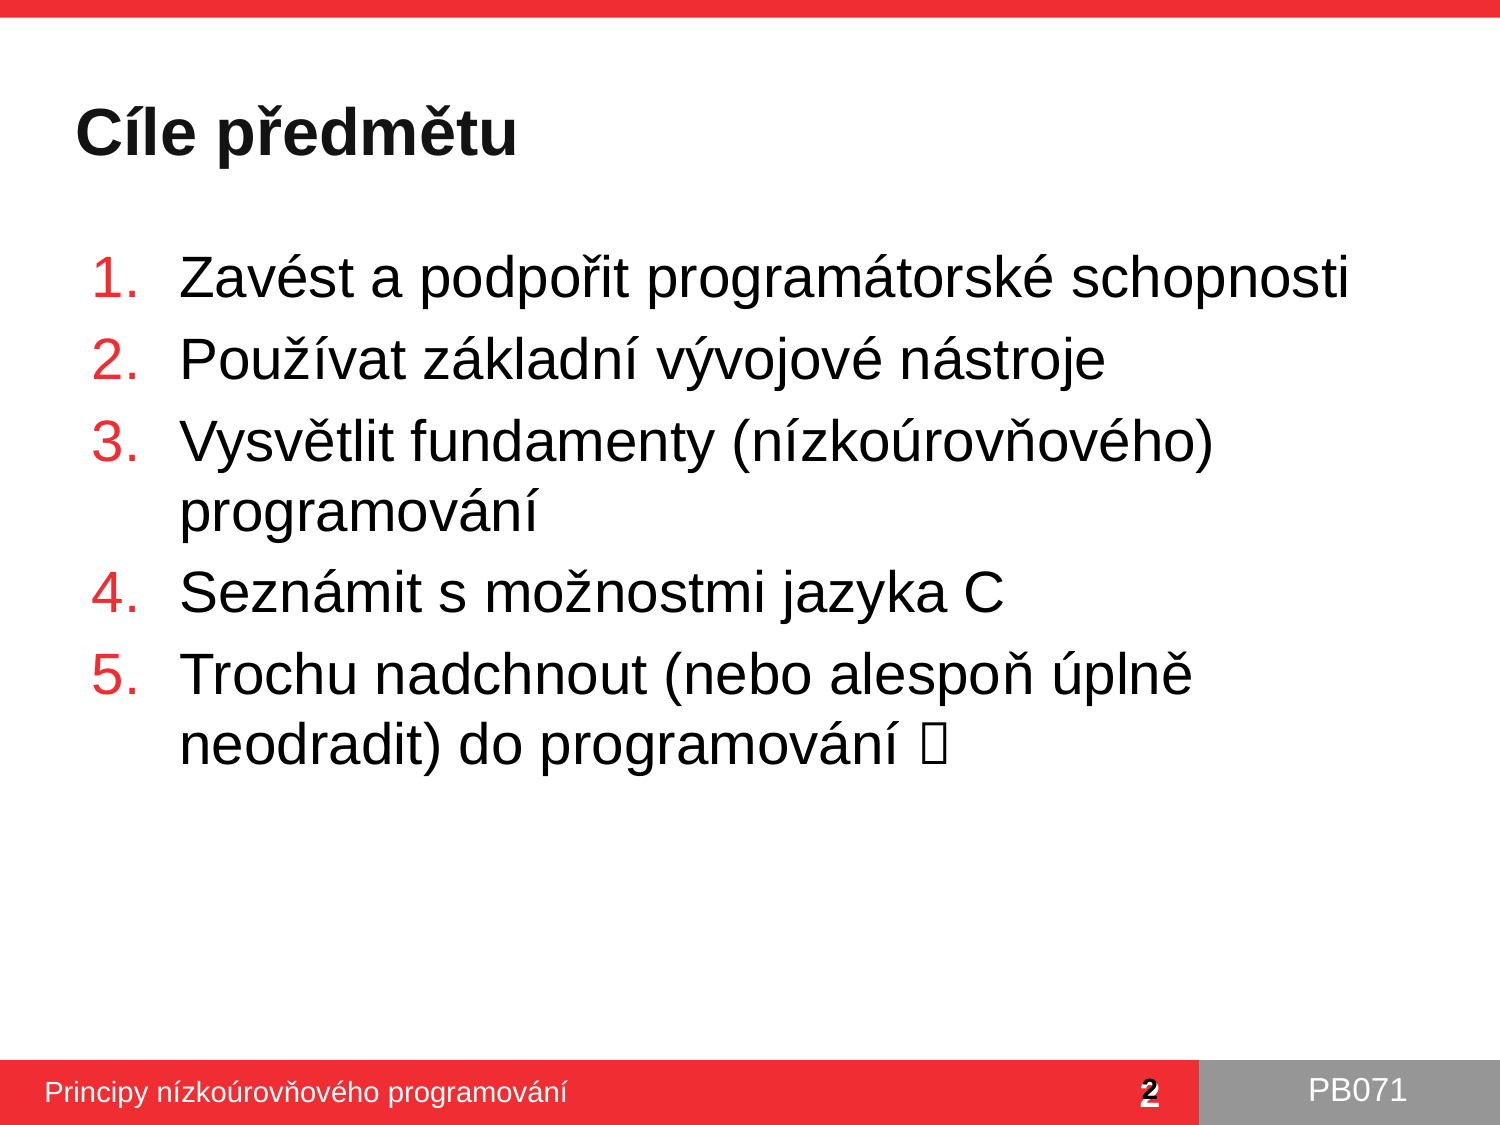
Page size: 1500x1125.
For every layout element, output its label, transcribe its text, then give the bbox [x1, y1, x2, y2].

list Zavést a podpořit programátorské schopnosti Používat základní vývojové nástroje Vysvětlit fundamenty (nízkoúrovňového) programování Seznámit s možnostmi jazyka C Trochu nadchnout (nebo alespoň úplně neodradit) do programování  [76, 231, 1459, 1024]
title Cíle předmětu [75, 45, 1471, 208]
footer Principy nízkoúrovňového programování [29, 1065, 1100, 1125]
slide_number 2 [1100, 1062, 1200, 1125]
